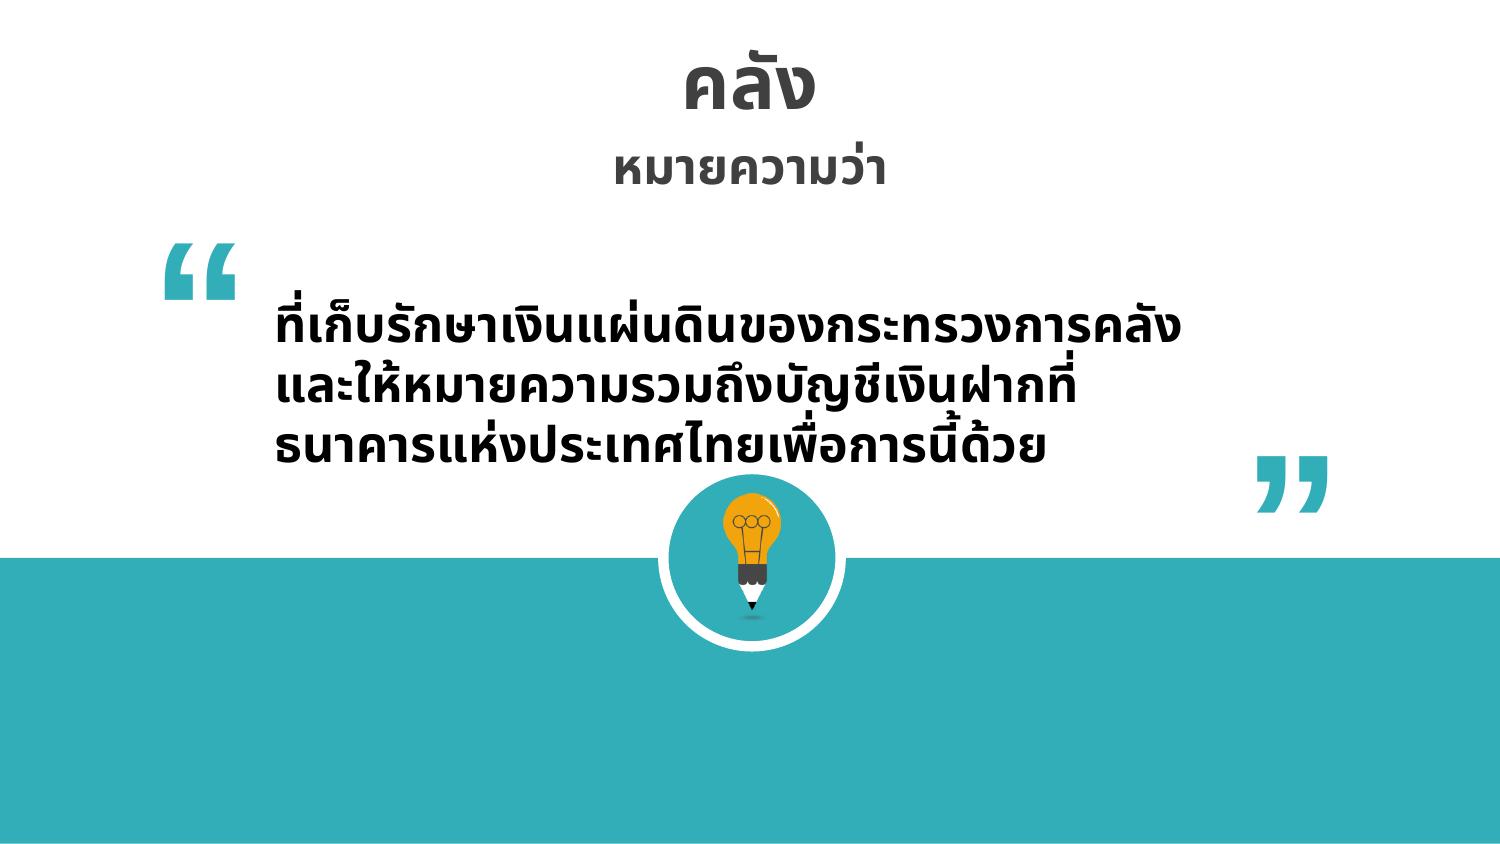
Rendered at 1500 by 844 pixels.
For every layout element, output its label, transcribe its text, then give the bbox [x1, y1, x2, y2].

text_box ที่เก็บรักษาเงินแผ่นดินของกระทรวงการคลัง และให้หมายความรวมถึงบัญชีเงินฝากที่ธนาคารแห่งประเทศไทยเพื่อการนี้ด้วย [259, 285, 1241, 481]
list คลัง หมายความว่า [29, 32, 1471, 198]
text_box “ [1234, 327, 1357, 583]
text_box “ [135, 173, 258, 429]
picture [723, 493, 781, 622]
